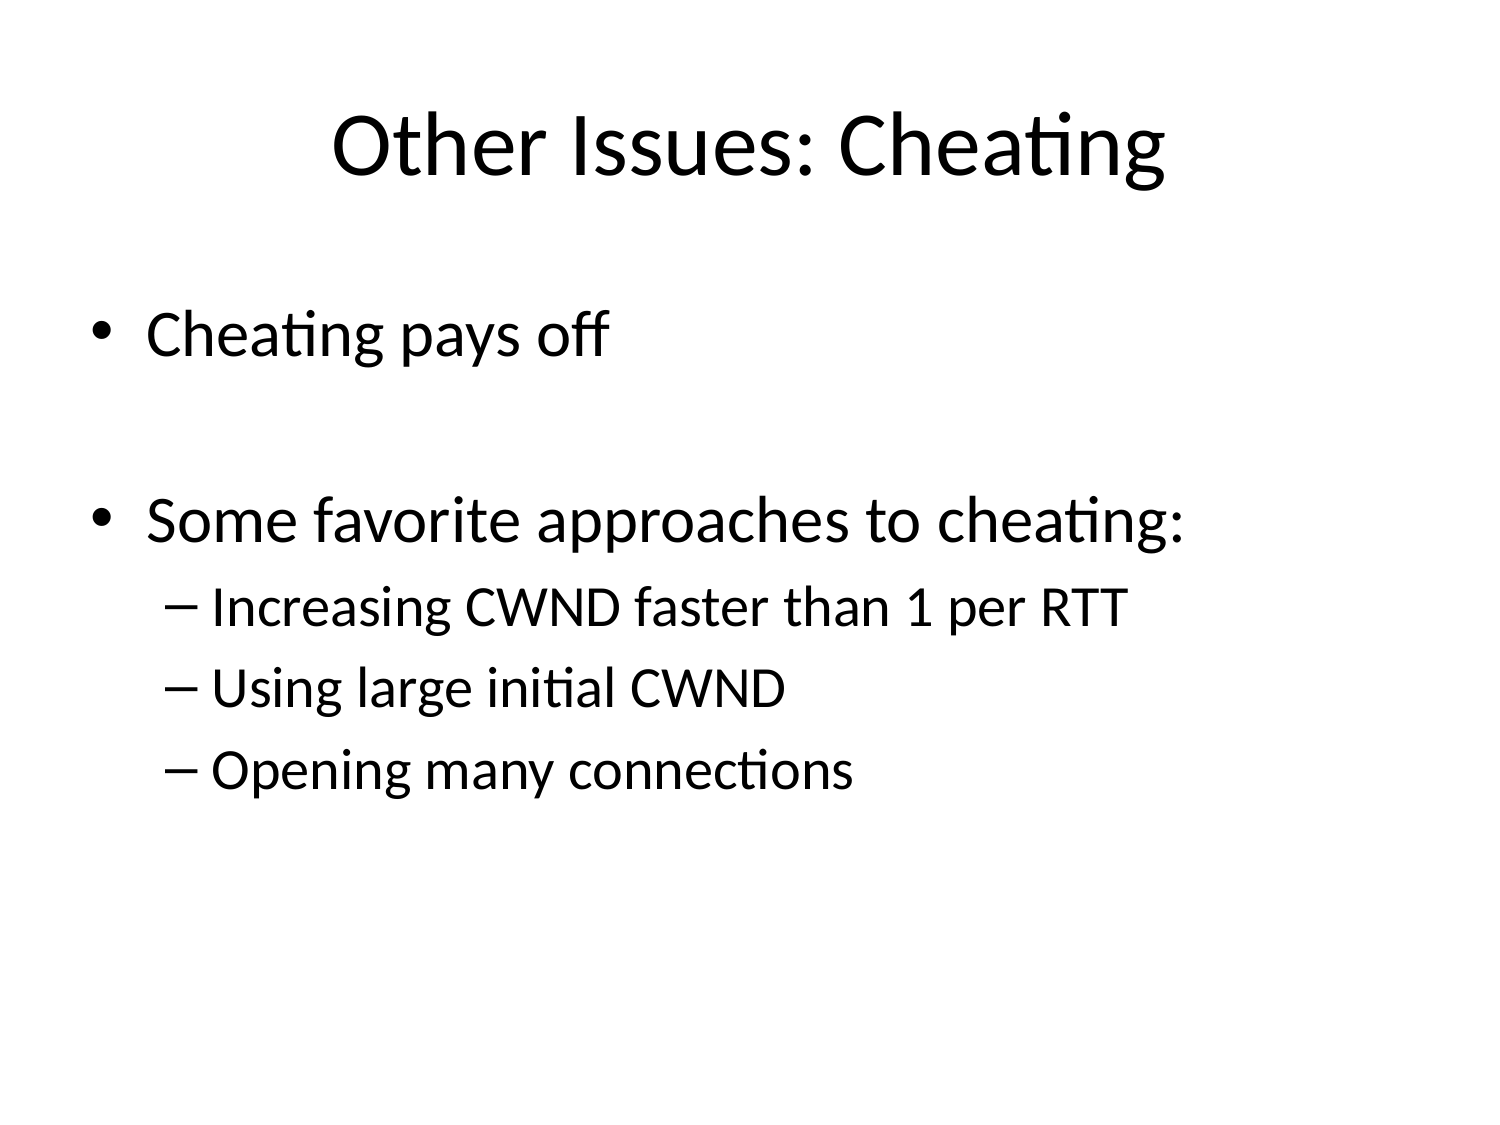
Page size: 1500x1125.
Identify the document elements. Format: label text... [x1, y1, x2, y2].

list Cheating pays off Some favorite approaches to cheating: Increasing CWND faster than 1 per RTT Using large initial CWND Opening many connections [75, 282, 1425, 925]
title Other Issues: Cheating [75, 45, 1425, 233]
